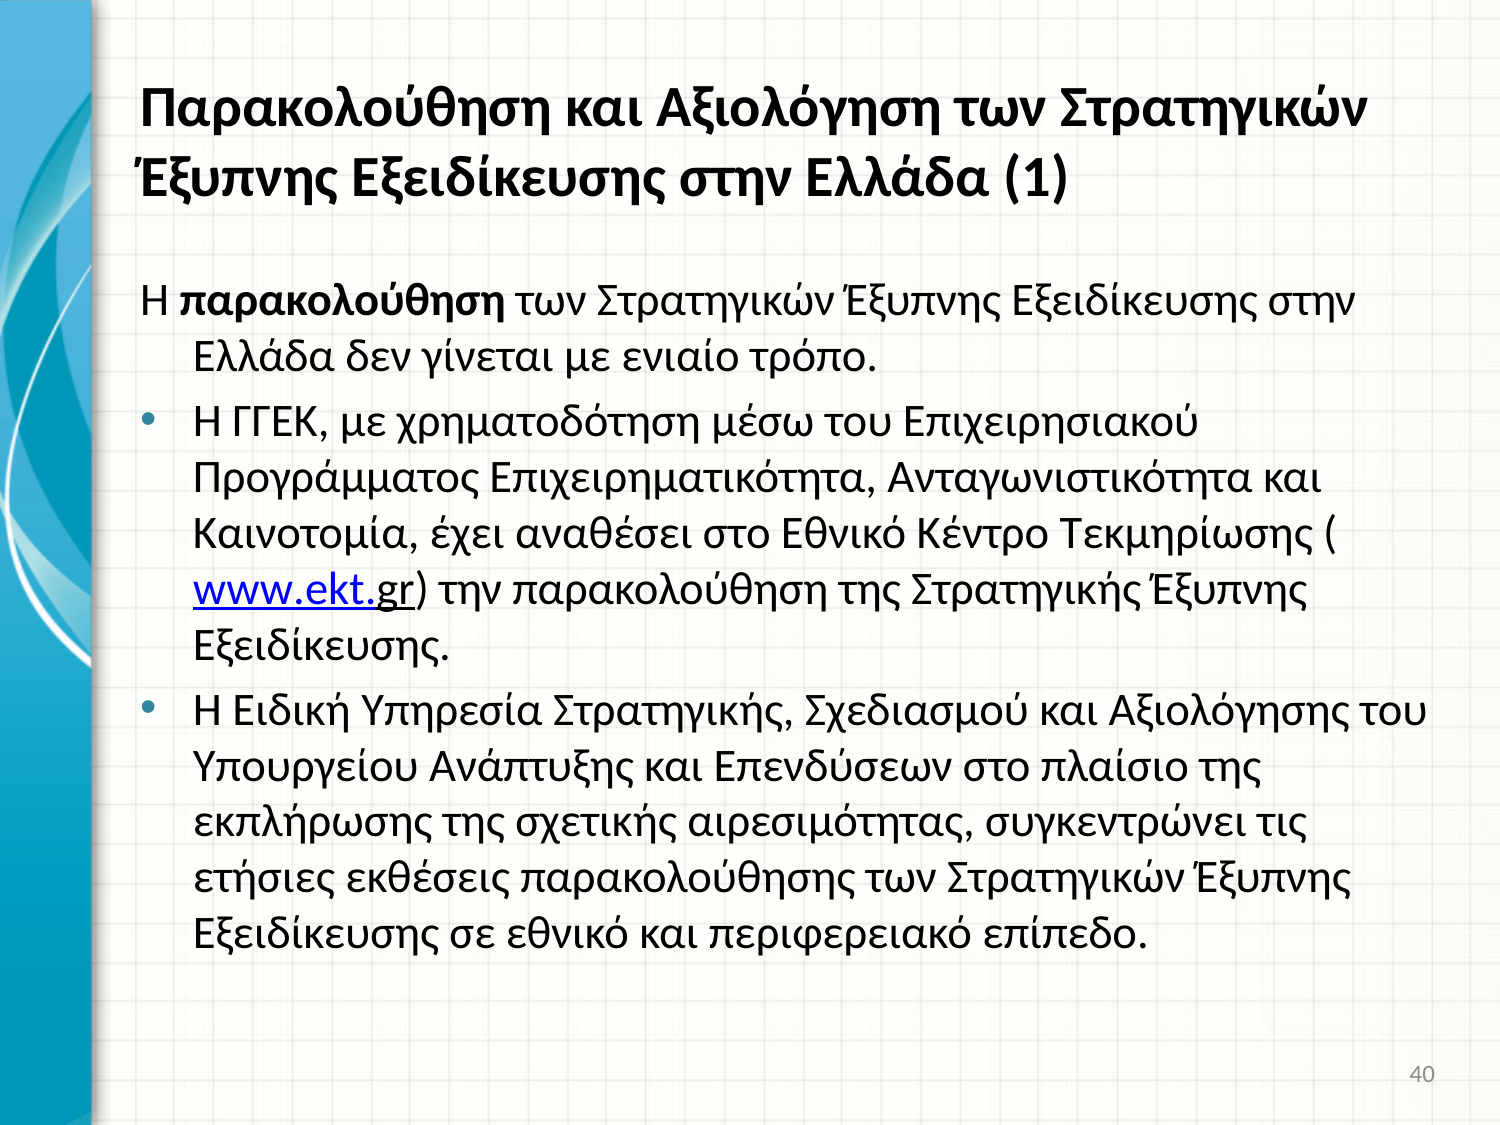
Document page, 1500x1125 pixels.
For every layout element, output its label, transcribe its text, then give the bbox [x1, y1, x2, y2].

list Η παρακολούθηση των Στρατηγικών Έξυπνης Εξειδίκευσης στην Ελλάδα δεν γίνεται με ενιαίο τρόπο. Η ΓΓΕΚ, με χρηματοδότηση μέσω του Επιχειρησιακού Προγράμματος Επιχειρηματικότητα, Ανταγωνιστικότητα και Καινοτομία, έχει αναθέσει στο Εθνικό Κέντρο Τεκμηρίωσης (www.ekt.gr) την παρακολούθηση της Στρατηγικής Έξυπνης Εξειδίκευσης. Η Ειδική Υπηρεσία Στρατηγικής, Σχεδιασμού και Αξιολόγησης του Υπουργείου Ανάπτυξης και Επενδύσεων στο πλαίσιο της εκπλήρωσης της σχετικής αιρεσιμότητας, συγκεντρώνει τις ετήσιες εκθέσεις παρακολούθησης των Στρατηγικών Έξυπνης Εξειδίκευσης σε εθνικό και περιφερειακό επίπεδο. [125, 261, 1450, 967]
slide_number 40 [1100, 1042, 1450, 1103]
title Παρακολούθηση και Αξιολόγηση των Στρατηγικών Έξυπνης Εξειδίκευσης στην Ελλάδα (1) [125, 44, 1450, 232]
picture [0, 0, 1500, 1125]
